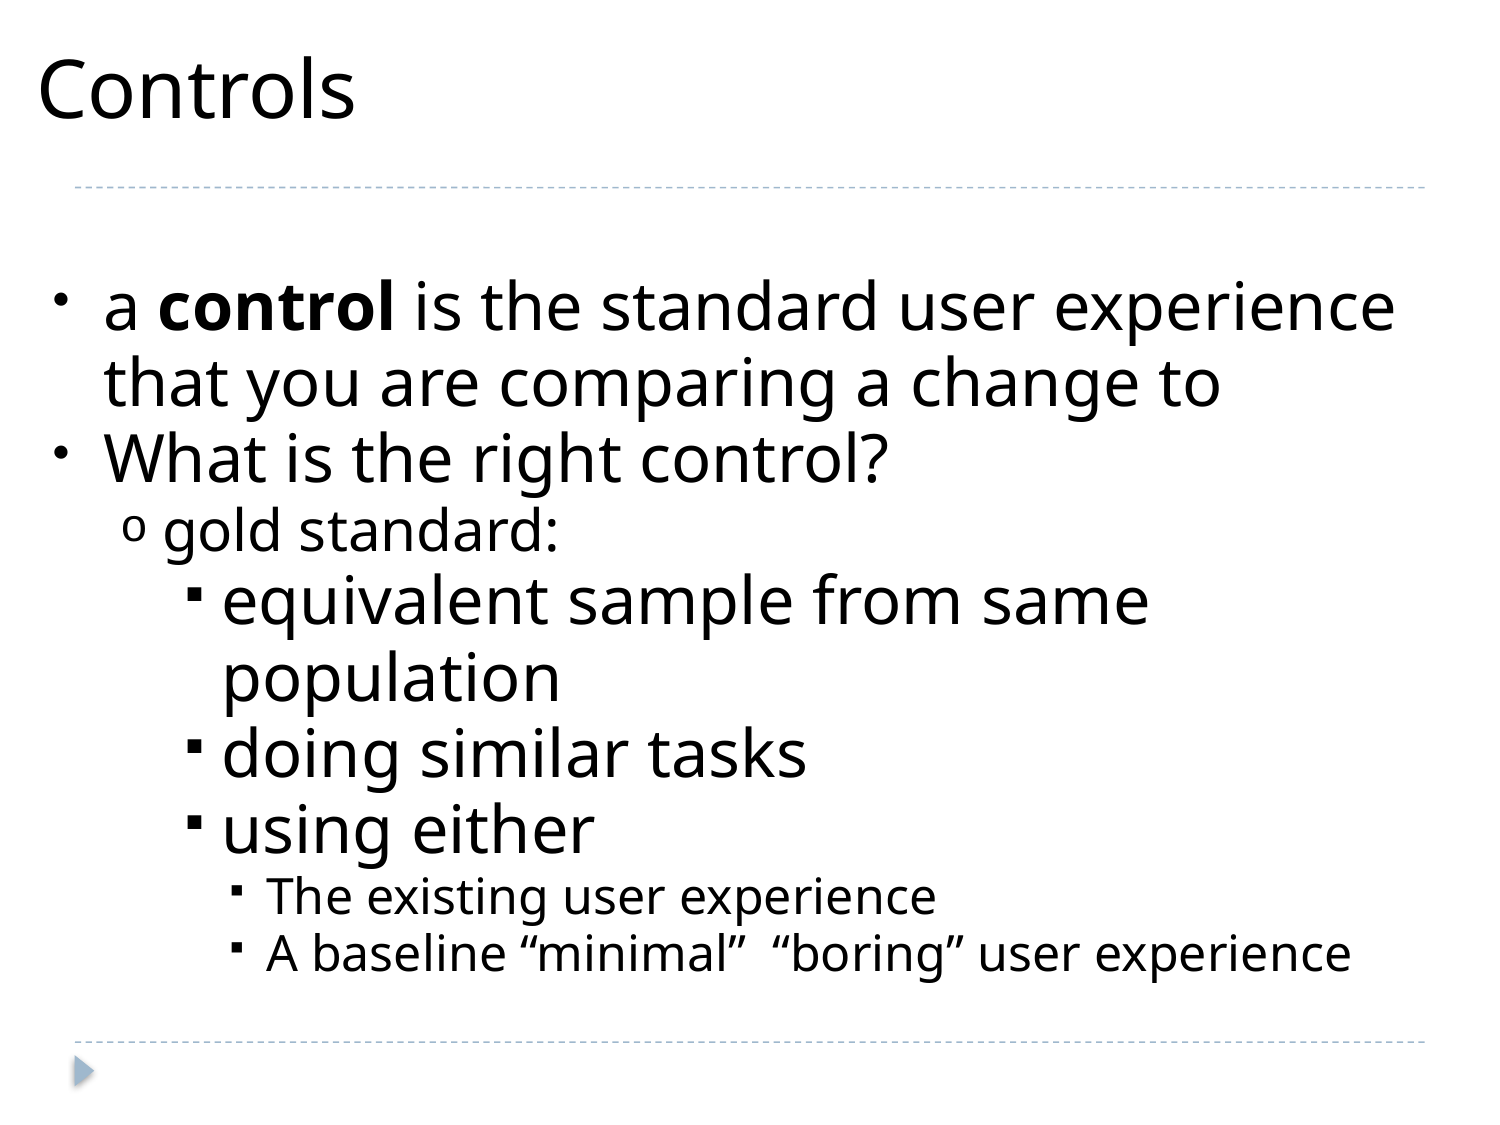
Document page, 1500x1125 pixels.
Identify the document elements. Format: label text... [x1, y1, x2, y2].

list a control is the standard user experience that you are comparing a change to What is the right control? gold standard: equivalent sample from same population doing similar tasks using either The existing user experience A baseline “minimal” “boring” user experience [35, 269, 1462, 1080]
title Controls [36, 45, 1464, 180]
